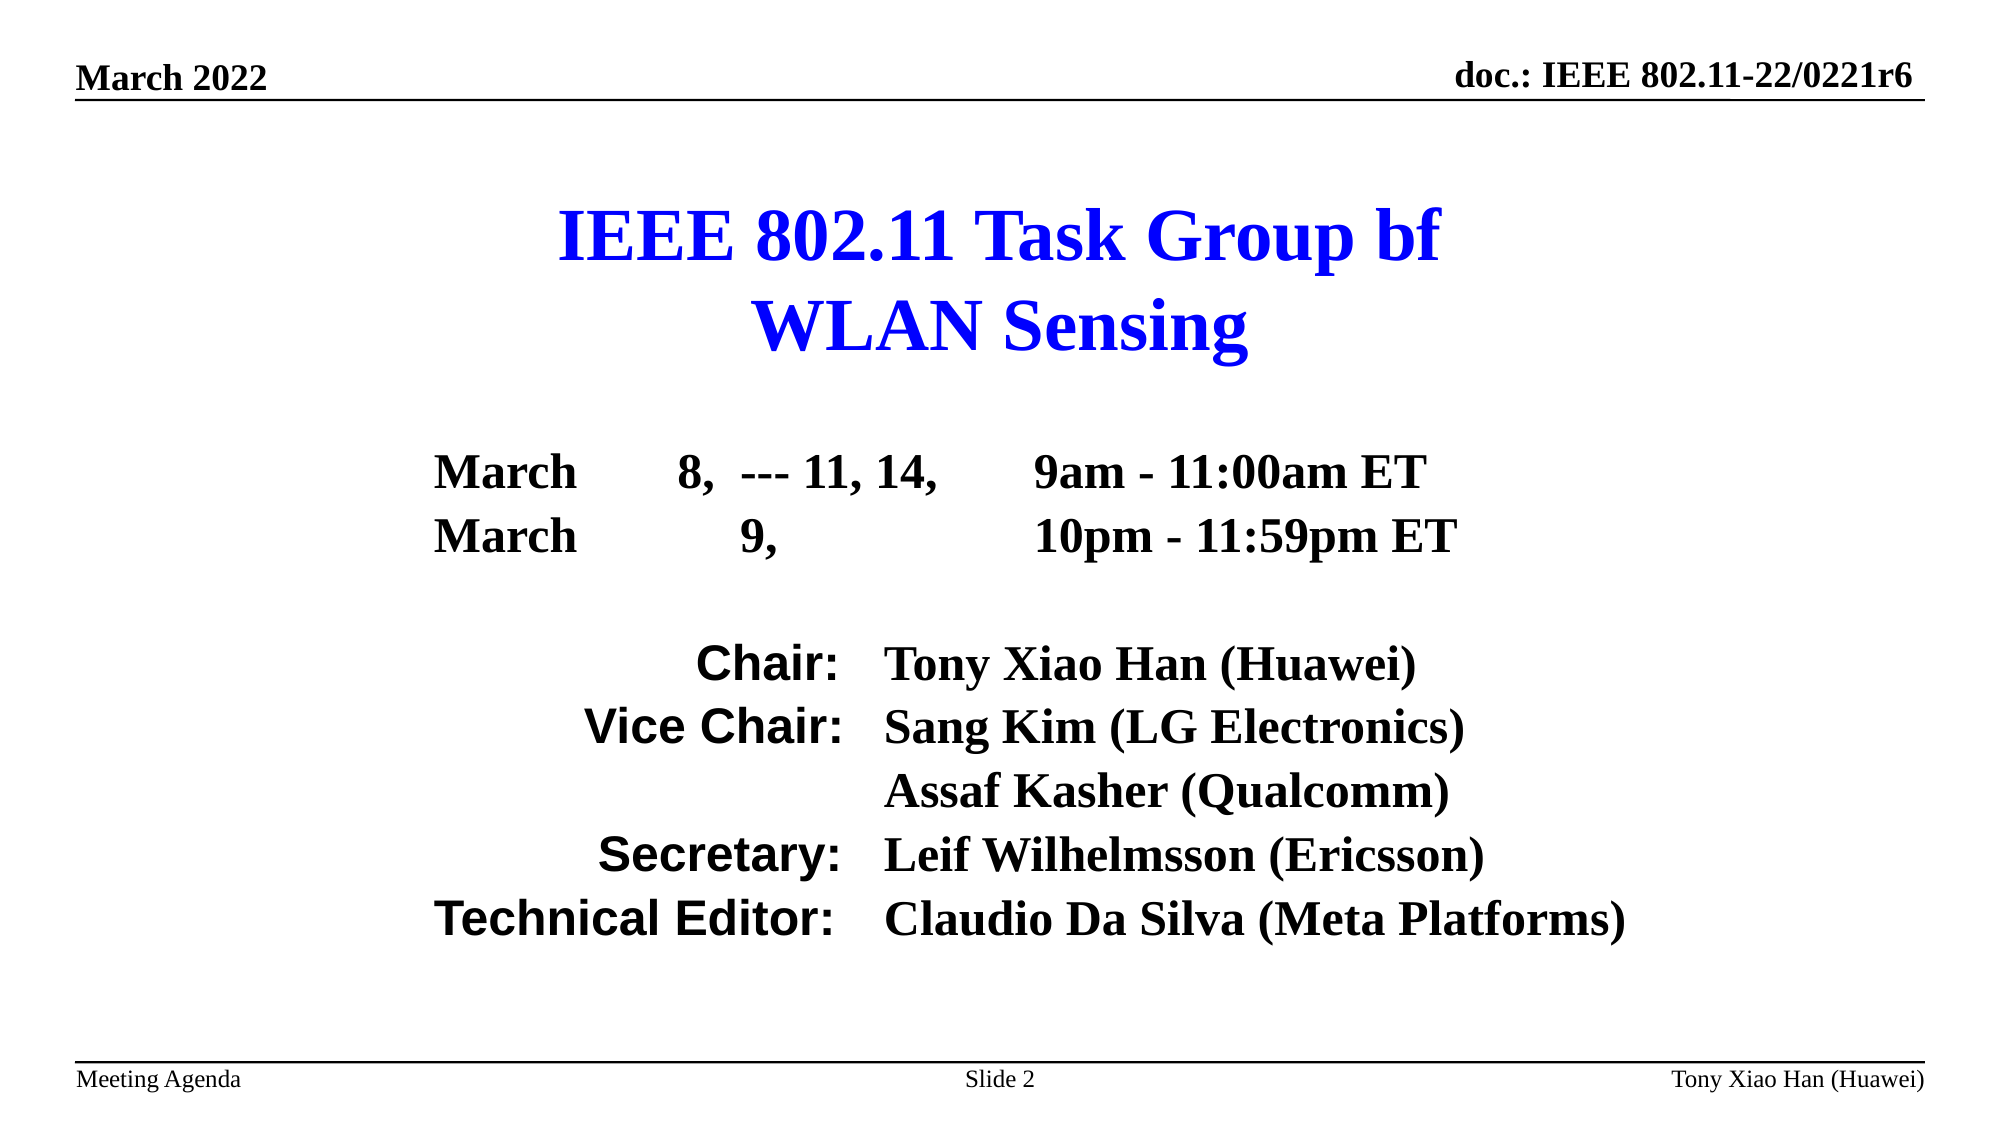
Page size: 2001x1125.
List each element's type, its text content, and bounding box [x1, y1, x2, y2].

title IEEE 802.11 Task Group bf WLAN Sensing [75, 212, 1925, 388]
list March 8, --- 11, 14, 9am - 11:00am ET March 9, 10pm - 11:59pm ET Chair: Tony Xiao Han (Huawei) Vice Chair: Sang Kim (LG Electronics) Assaf Kasher (Qualcomm) Secretary: Leif Wilhelmsson (Ericsson) Technical Editor: Claudio Da Silva (Meta Platforms) [212, 437, 1850, 988]
